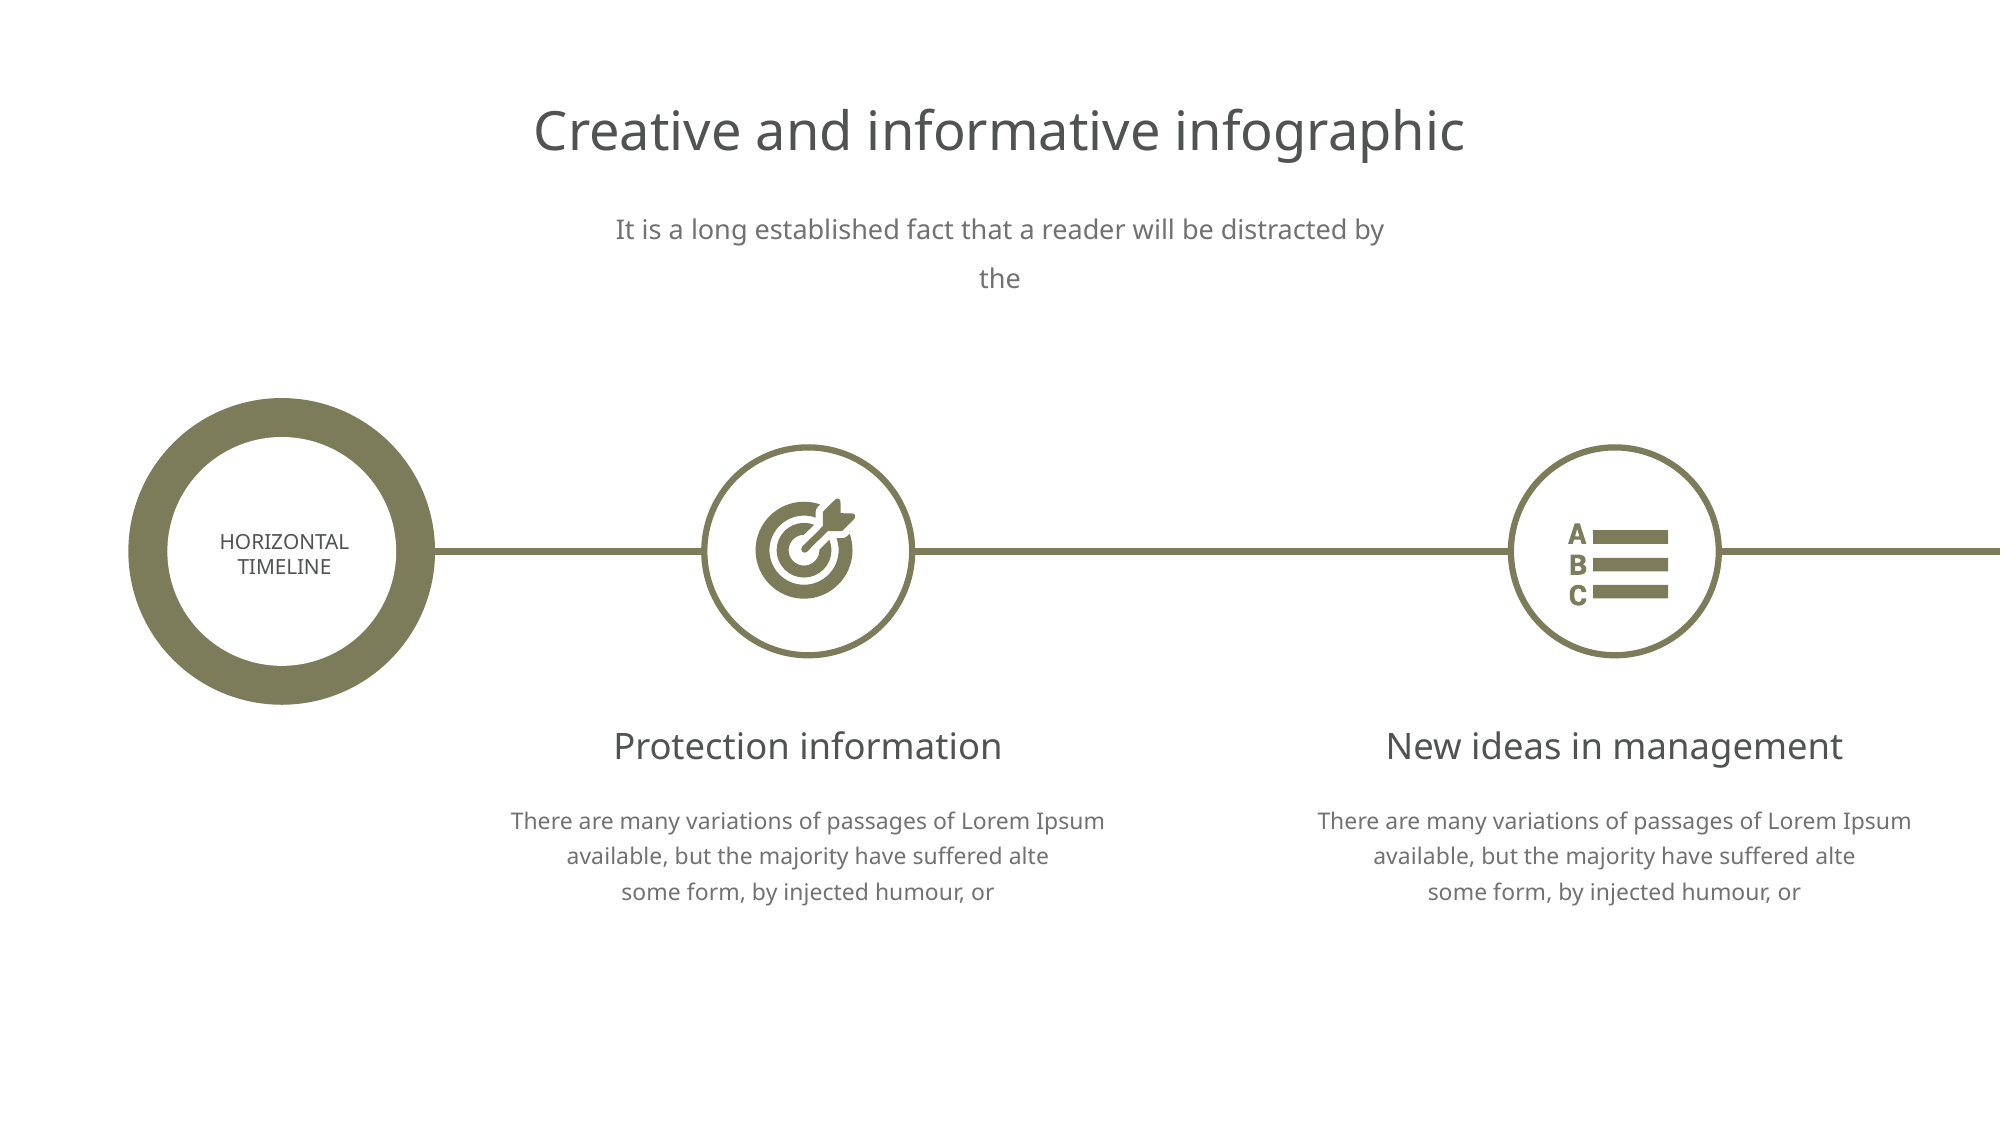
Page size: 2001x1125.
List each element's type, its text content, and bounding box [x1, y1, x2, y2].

text_box Protection information [609, 718, 1008, 771]
text_box [755, 501, 853, 599]
title Creative and informative infographic [503, 71, 1497, 187]
text_box [167, 437, 397, 666]
text_box [1569, 584, 1587, 606]
text_box [801, 498, 856, 553]
text_box There are many variations of passages of Lorem Ipsum available, but the majority have suffered alte some form, by injected humour, or [1313, 793, 1917, 910]
text_box [1568, 523, 1587, 544]
list It is a long established fact that a reader will be distracted by the [591, 187, 1409, 238]
text_box [1593, 584, 1669, 599]
text_box [1593, 557, 1669, 572]
text_box [1570, 554, 1587, 575]
text_box [128, 398, 436, 705]
text_box [1510, 447, 1719, 656]
text_box New ideas in management [1381, 718, 1849, 771]
text_box There are many variations of passages of Lorem Ipsum available, but the majority have suffered alte some form, by injected humour, or [506, 793, 1111, 910]
text_box [1593, 530, 1669, 544]
text_box [704, 447, 913, 656]
text_box horizontal TIMELINE [215, 524, 354, 583]
